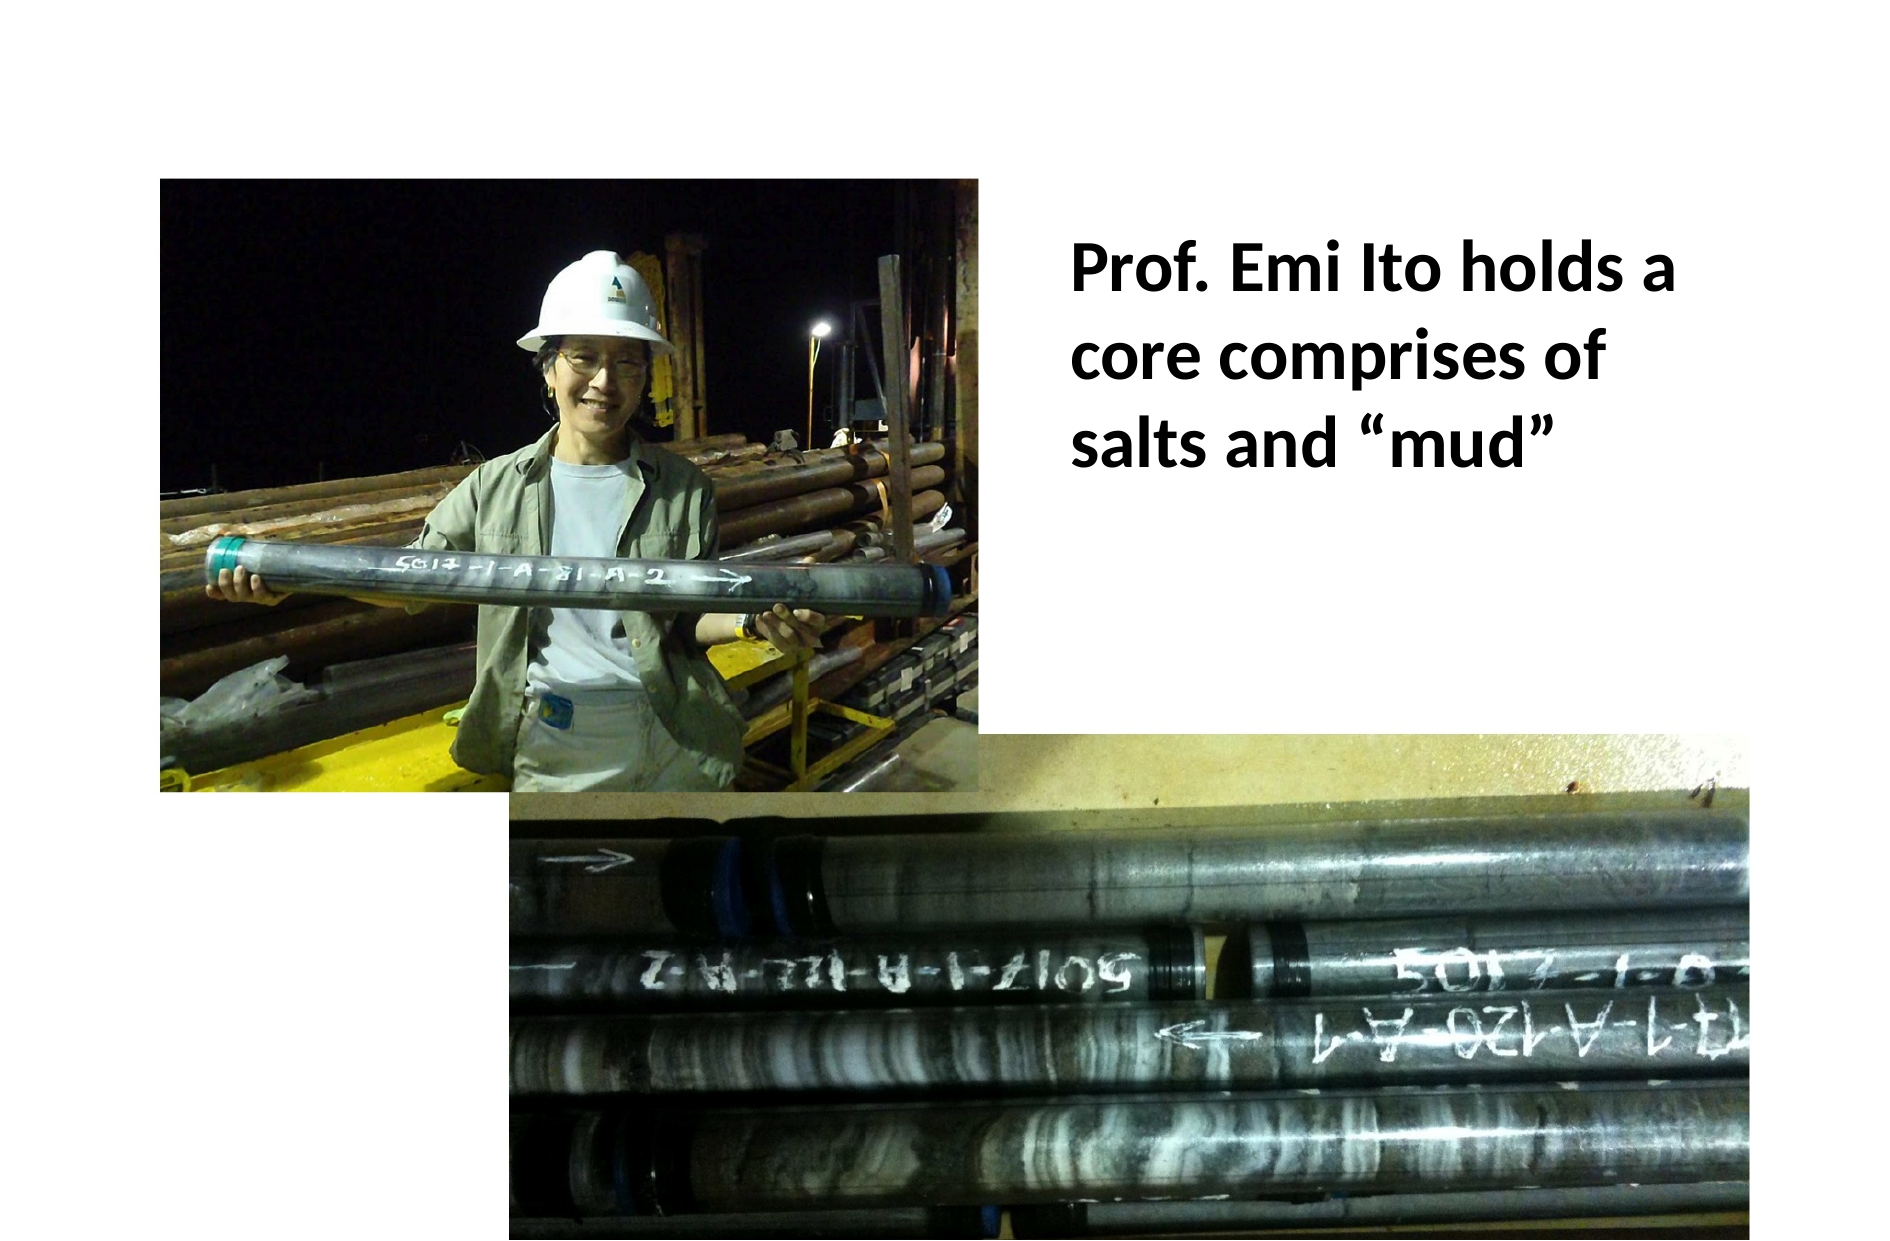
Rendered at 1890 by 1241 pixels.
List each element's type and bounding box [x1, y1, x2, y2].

picture [118, 0, 1772, 1241]
